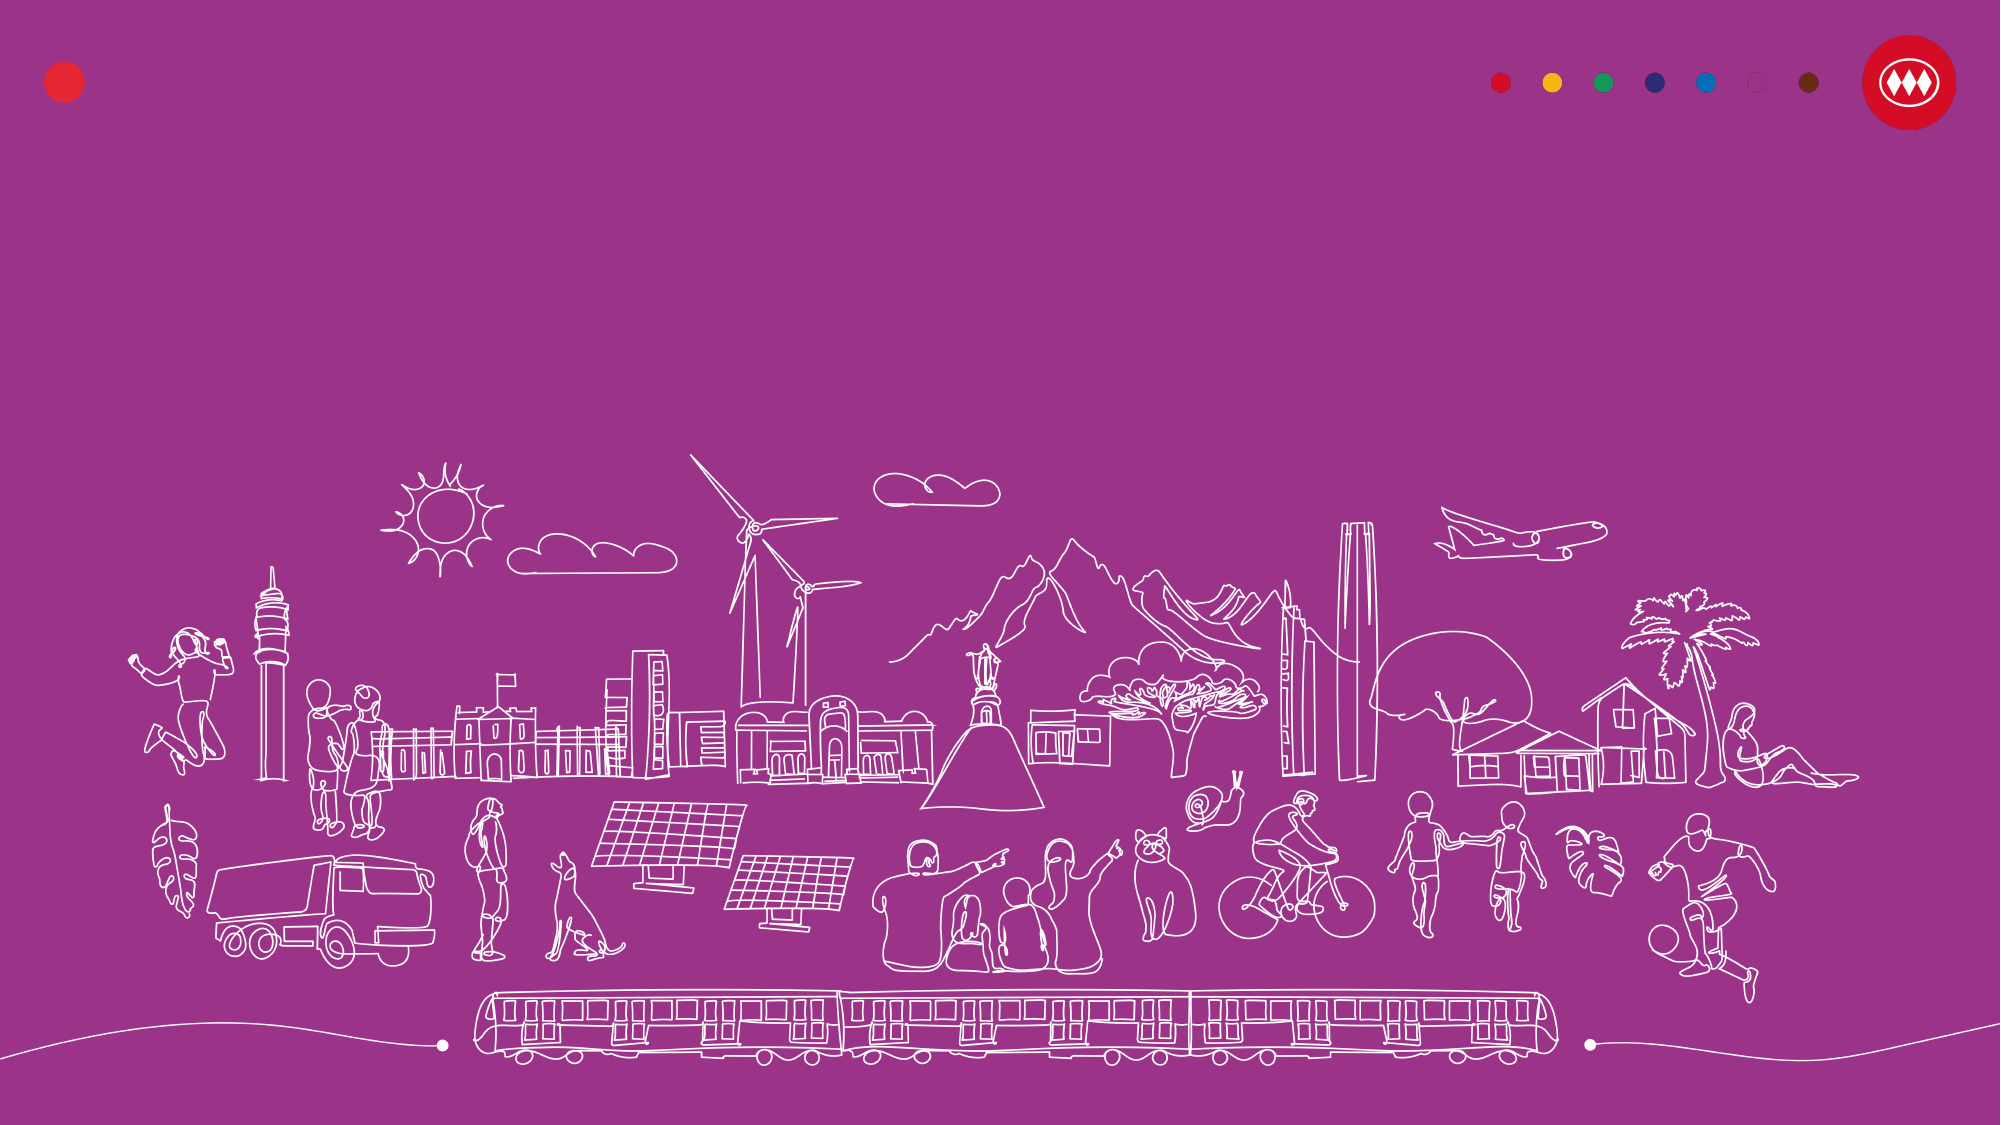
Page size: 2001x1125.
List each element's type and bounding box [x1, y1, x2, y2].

picture [1491, 35, 1956, 130]
picture [0, 454, 2000, 1066]
